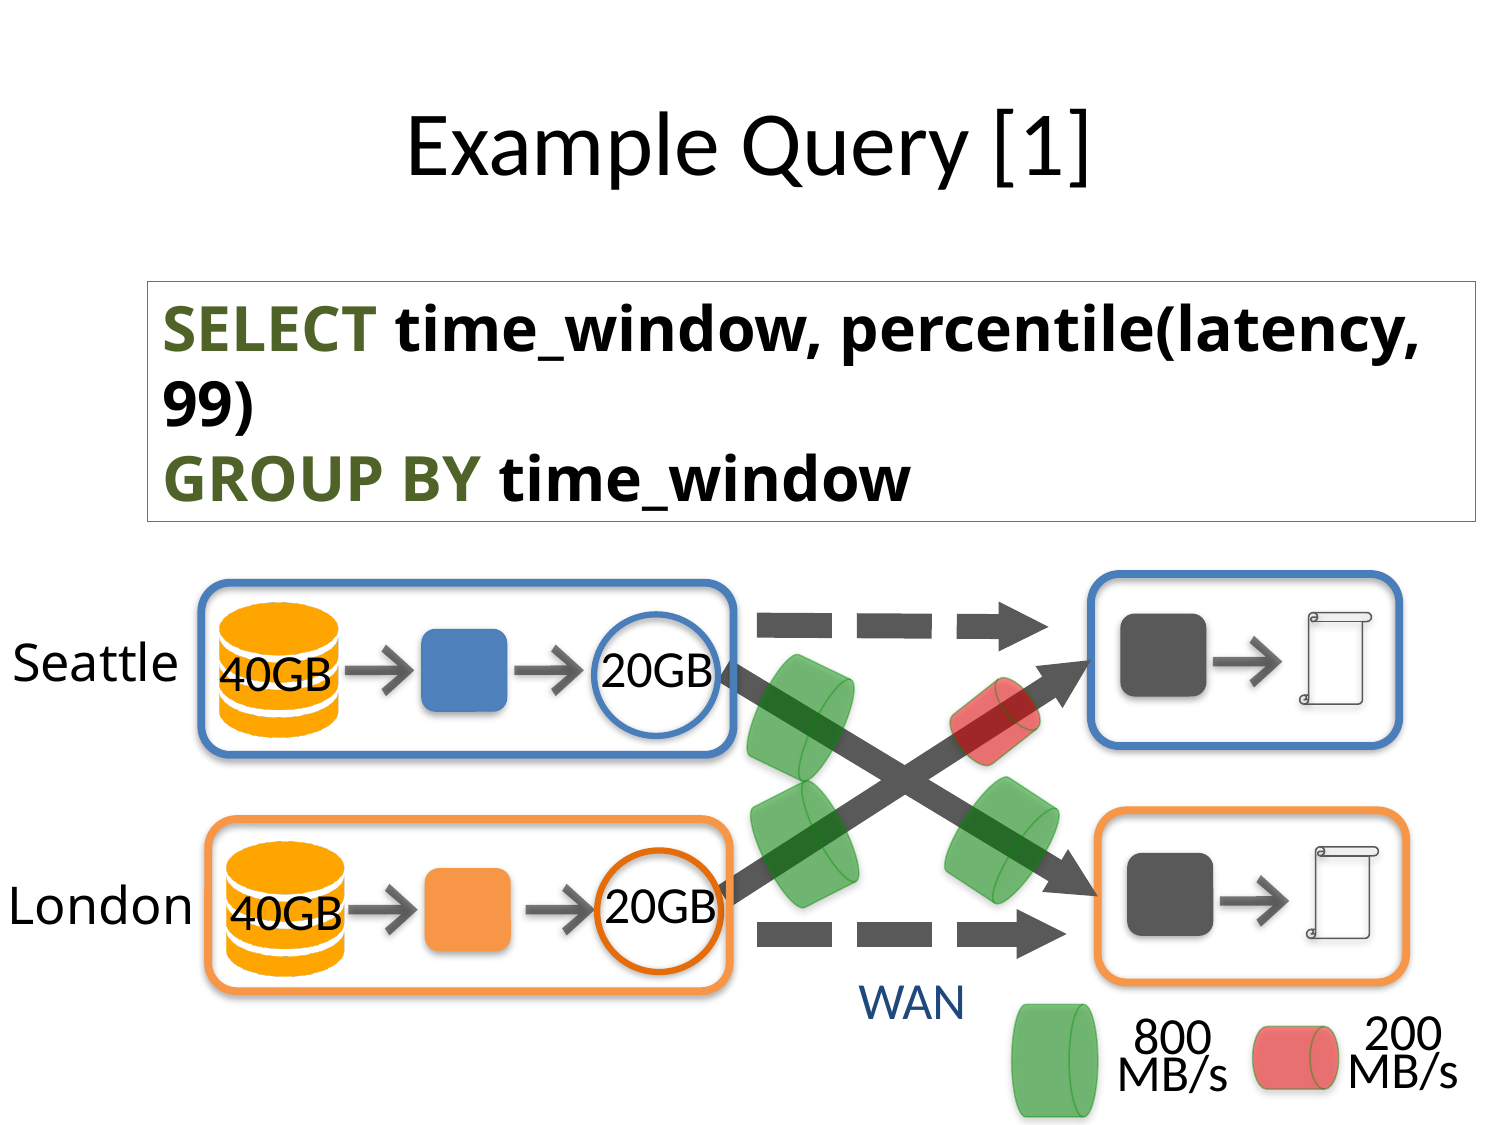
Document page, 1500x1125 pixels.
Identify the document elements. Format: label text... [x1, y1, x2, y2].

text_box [757, 661, 849, 901]
text_box [229, 960, 724, 992]
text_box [1212, 612, 1379, 939]
title Example Query [1] [75, 45, 1425, 233]
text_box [951, 689, 1046, 897]
text_box [207, 818, 339, 864]
text_box WAN [843, 982, 981, 1035]
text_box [739, 624, 1099, 935]
text_box [215, 752, 339, 756]
text_box London [0, 864, 208, 943]
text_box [1090, 573, 1407, 983]
text_box [200, 581, 735, 627]
text_box SELECT time_window, percentile(latency, 99) GROUP BY time_window [147, 281, 1476, 522]
text_box Seattle [0, 621, 202, 699]
picture [213, 840, 357, 983]
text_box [1011, 1004, 1476, 1118]
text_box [344, 629, 509, 951]
picture [207, 601, 350, 744]
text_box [514, 614, 734, 973]
